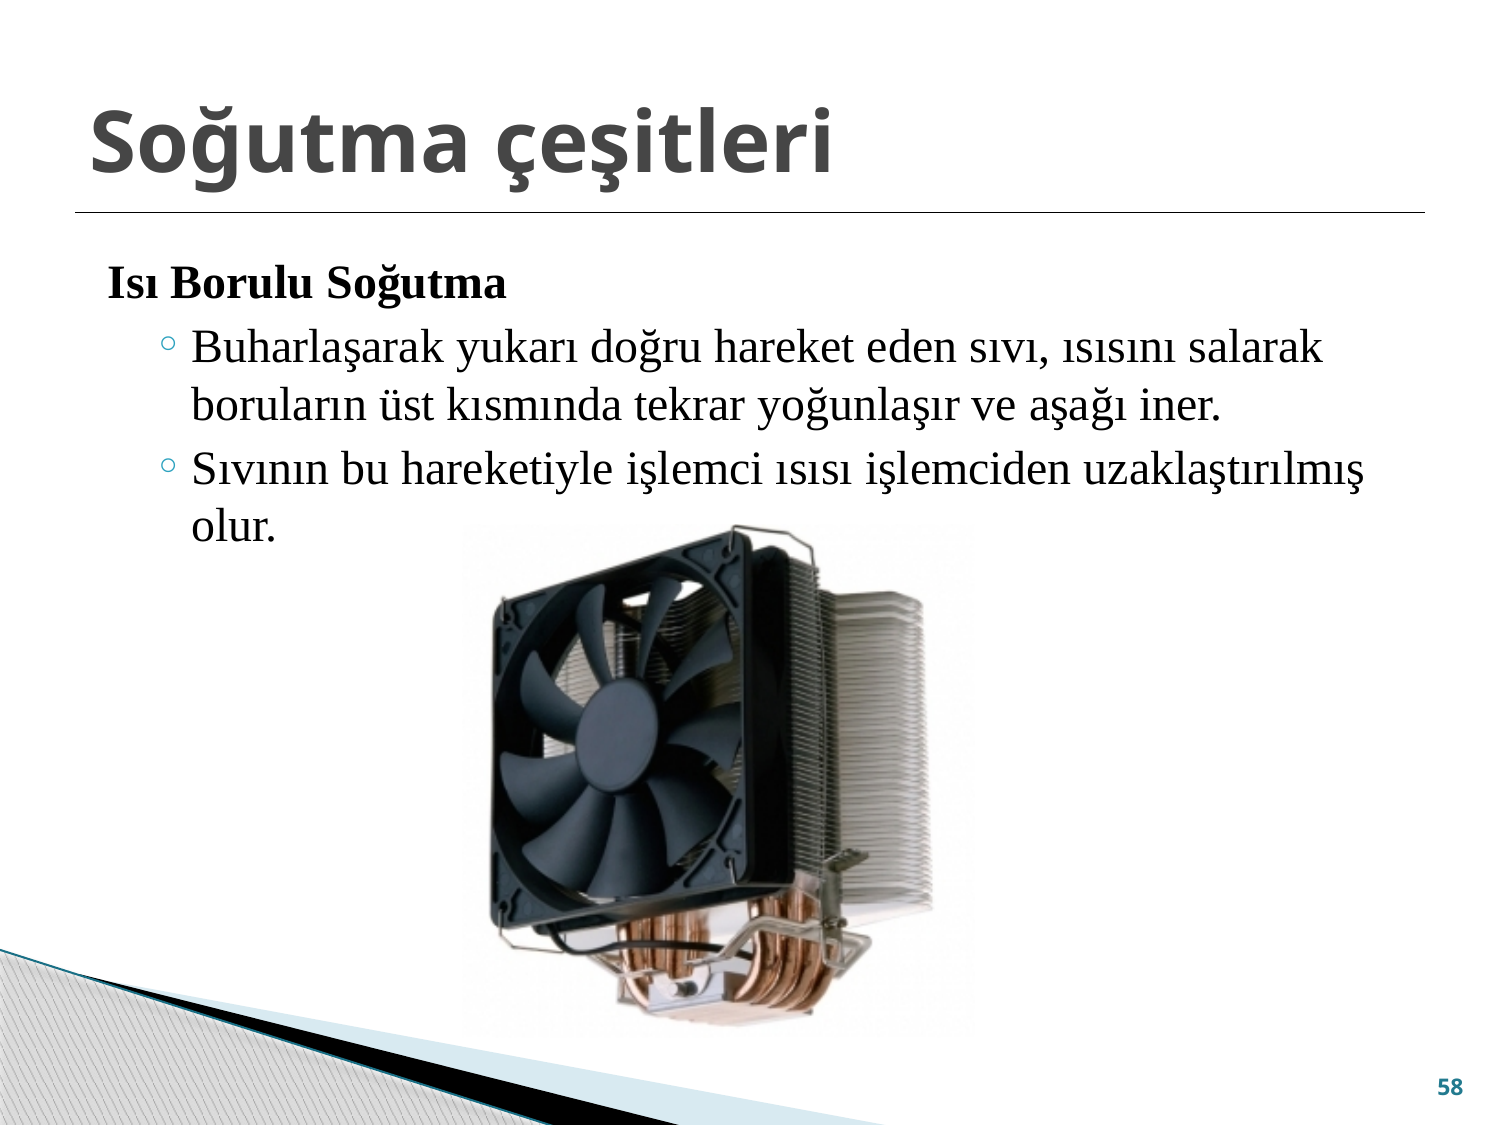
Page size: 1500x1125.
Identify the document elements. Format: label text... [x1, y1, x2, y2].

title Soğutma çeşitleri [75, 45, 1425, 233]
picture [462, 524, 976, 1038]
slide_number 58 [1362, 1051, 1479, 1112]
list Isı Borulu Soğutma Buharlaşarak yukarı doğru hareket eden sıvı, ısısını salarak boruların üst kısmında tekrar yoğunlaşır ve aşağı iner. Sıvının bu hareketiyle işlemci ısısı işlemciden uzaklaştırılmış olur. [75, 243, 1425, 986]
